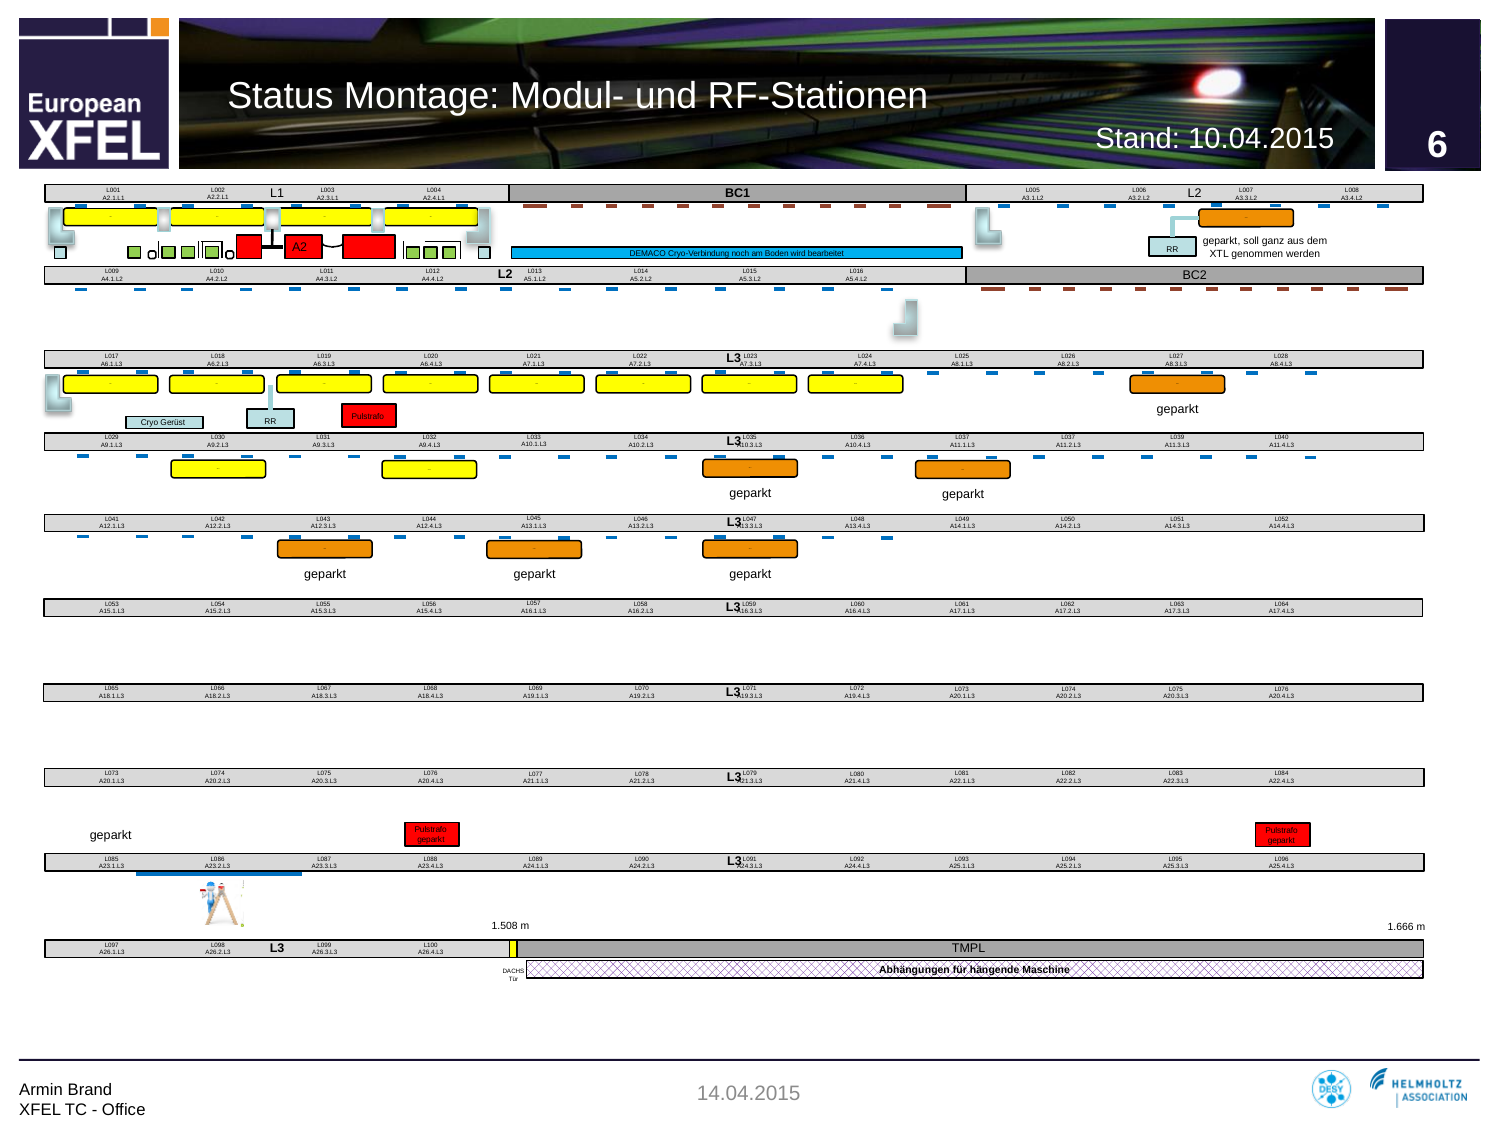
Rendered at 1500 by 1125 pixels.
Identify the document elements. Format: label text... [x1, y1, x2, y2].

text_box L3 [991, 683, 1040, 702]
text_box L052 A14.4.L3 [1254, 507, 1310, 538]
text_box L013 A5.1.L2 [508, 260, 562, 287]
text_box L3 [355, 598, 398, 617]
text_box L2 [668, 266, 723, 284]
text_box L3 [353, 940, 403, 958]
text_box L064 A17.4.L3 [1253, 592, 1310, 623]
text_box L007 A3.3.L2 [1219, 178, 1273, 203]
text_box L3 [353, 683, 402, 702]
text_box L3 [459, 940, 509, 958]
text_box L076 A20.4.L3 [1253, 677, 1310, 708]
text_box L004 A2.4.L1 [407, 178, 461, 204]
text_box L030 A9.2.L3 [191, 425, 245, 454]
text_box L3 [351, 350, 404, 369]
text_box L087 A23.3.L3 [296, 847, 353, 878]
text_box Abhängungen für hängende Maschine [526, 960, 1424, 979]
text_box L2 [460, 266, 508, 284]
text_box XM 15 [1130, 375, 1225, 393]
text_box L093 A25.1.L3 [933, 847, 991, 878]
text_box L3 [778, 683, 829, 702]
text_box L075 A20.3.L3 [1147, 677, 1205, 708]
text_box L3 [246, 683, 296, 702]
text_box L3 [459, 768, 507, 787]
text_box L034 A10.2.L3 [612, 425, 670, 455]
picture [197, 879, 244, 927]
text_box L063 A17.3.L3 [1148, 592, 1206, 623]
text_box L047 A13.3.L3 [721, 508, 778, 535]
text_box L3 [44, 350, 85, 369]
text_box L1 [141, 184, 191, 202]
text_box L096 A25.4.L3 [1253, 861, 1310, 878]
text_box L021 A7.1.L3 [507, 345, 561, 370]
text_box L2 [1060, 184, 1112, 202]
text_box XM 7 [84, 375, 158, 394]
text_box L068 A18.4.L3 [402, 677, 459, 707]
text_box L3 [353, 853, 402, 872]
text_box [424, 247, 437, 259]
text_box L3 [1310, 683, 1423, 702]
text_box L029 A9.1.L3 [85, 425, 139, 454]
text_box XM 2 [281, 207, 372, 226]
text_box L3 [991, 432, 1040, 451]
text_box L3 [351, 438, 403, 451]
text_box L019 A6.3.L3 [297, 345, 351, 371]
text_box L089 A24.1.L3 [507, 847, 565, 878]
picture [40, 204, 82, 256]
text_box L037 A11.1.L3 [934, 425, 991, 455]
text_box L3 [141, 514, 190, 532]
text_box L065 A18.1.L3 [83, 677, 140, 707]
text_box XM 17 [702, 459, 798, 477]
text_box L3 [141, 598, 190, 617]
text_box L3 [140, 683, 189, 702]
text_box L077 A21.1.L3 [507, 762, 565, 793]
text_box L3 [246, 853, 296, 872]
text_box XM 6 [169, 375, 265, 394]
text_box L3 [1097, 683, 1147, 702]
text_box L3 [886, 598, 934, 617]
text_box L002 A2.2.L1 [191, 178, 245, 204]
text_box L010 A4.2.L2 [190, 260, 244, 288]
text_box L043 A12.3.L3 [292, 507, 355, 535]
text_box L3 [885, 683, 933, 702]
text_box L073 A20.1.L3 [83, 762, 140, 792]
text_box geparkt [1130, 393, 1225, 424]
text_box [1385, 19, 1480, 168]
text_box L3 [1310, 853, 1424, 872]
text_box L3 [991, 514, 1040, 532]
text_box 6 [1387, 112, 1488, 173]
text_box L3 [669, 514, 721, 532]
text_box L3 [246, 768, 296, 787]
text_box L3 [140, 853, 189, 872]
text_box XM 25 [277, 540, 373, 558]
text_box L3 [989, 350, 1041, 369]
text_box L008 A3.4.L2 [1325, 178, 1379, 204]
text_box L3 [43, 598, 83, 617]
text_box L3 [1097, 432, 1149, 451]
text_box L059 A16.3.L3 [721, 592, 778, 623]
text_box L041 A12.1.L3 [83, 507, 141, 535]
text_box L3 [670, 432, 721, 451]
text_box XM 14 [171, 460, 266, 478]
text_box L003 A2.3.L1 [301, 178, 355, 203]
text_box L033 A10.1.L3 [505, 425, 563, 455]
text_box L3 [667, 350, 723, 369]
text_box L040 A11.4.L3 [1253, 425, 1310, 455]
text_box [226, 250, 234, 259]
text_box L070 A19.2.L3 [613, 677, 671, 707]
text_box L3 [1096, 514, 1149, 532]
text_box L097 A26.1.L3 [83, 933, 141, 964]
text_box L023 A7.3.L3 [723, 345, 778, 370]
text_box L036 A10.4.L3 [830, 425, 886, 455]
text_box L2 [44, 266, 85, 284]
text_box XM 16 [915, 460, 1011, 478]
text_box L3 [246, 598, 292, 617]
text_box L3 [1096, 598, 1148, 617]
text_box L3 [1310, 598, 1423, 617]
picture [263, 207, 281, 232]
text_box L2 [354, 266, 406, 284]
text_box L048 A13.4.L3 [830, 507, 886, 535]
text_box L3 [355, 514, 398, 532]
text_box [181, 246, 194, 259]
text_box L3 [43, 683, 83, 702]
text_box L3 [141, 940, 189, 958]
text_box XM 9 [596, 375, 691, 393]
text_box [163, 246, 176, 259]
text_box L085 A23.1.L3 [83, 847, 140, 878]
text_box L3 [1205, 683, 1253, 702]
text_box L011 A4.3.L2 [300, 260, 354, 287]
picture [968, 204, 1009, 256]
text_box L027 A8.3.L3 [1149, 345, 1204, 370]
text_box L045 A13.1.L3 [505, 506, 562, 535]
text_box [331, 243, 344, 247]
text_box L084 A22.4.L3 [1253, 762, 1310, 792]
text_box L067 A18.3.L3 [296, 677, 353, 707]
text_box L035 A10.3.L3 [721, 425, 778, 454]
text_box L071 A19.3.L3 [721, 677, 778, 707]
text_box L053 A15.1.L3 [83, 592, 141, 623]
text_box L074 A20.2.L3 [189, 762, 246, 792]
text_box L098 A26.2.L3 [189, 933, 247, 964]
text_box L1 [44, 184, 86, 202]
text_box L015 A5.3.L2 [723, 260, 777, 287]
text_box L050 A14.2.L3 [1040, 507, 1096, 538]
text_box L3 [565, 768, 613, 787]
text_box L012 A4.4.L2 [406, 260, 460, 288]
text_box L2 [139, 266, 190, 284]
text_box L014 A5.2.L2 [614, 260, 668, 288]
text_box L099 A26.3.L3 [296, 933, 353, 964]
text_box L3 [140, 768, 189, 787]
text_box L3 [458, 350, 507, 369]
text_box L3 [1310, 432, 1424, 451]
text_box L3 [139, 350, 191, 369]
text_box L072 A19.4.L3 [829, 677, 885, 707]
text_box L2 [777, 266, 829, 284]
text_box L060 A16.4.L3 [829, 592, 886, 623]
text_box L3 [245, 350, 297, 369]
text_box L3 [1310, 514, 1424, 532]
text_box L082 A22.2.L3 [1040, 762, 1097, 792]
picture [1370, 1068, 1467, 1108]
text_box L3 [459, 683, 507, 702]
text_box [148, 250, 154, 259]
text_box XM 21 [486, 540, 582, 558]
text_box L037 A11.2.L3 [1040, 425, 1097, 456]
text_box geparkt [278, 558, 373, 588]
text_box L073 A20.1.L3 [933, 677, 991, 708]
text_box L088 A23.4.L3 [402, 861, 459, 878]
text_box L016 A5.4.L2 [829, 260, 883, 287]
text_box [509, 940, 517, 958]
text_box L3 [353, 768, 403, 787]
text_box XM 19 [808, 375, 903, 393]
text_box L3 [991, 853, 1040, 872]
text_box L3 [1310, 768, 1424, 787]
text_box L3 [247, 940, 296, 958]
text_box L3 [460, 598, 505, 617]
text_box L090 A24.2.L3 [613, 847, 671, 878]
text_box L3 [563, 432, 612, 451]
text_box L3 [886, 514, 934, 532]
text_box L3 [671, 768, 721, 787]
text_box L3 [1095, 350, 1149, 369]
text_box L3 [669, 598, 721, 617]
text_box L3 [457, 432, 505, 451]
text_box L024 A7.4.L3 [838, 345, 892, 371]
text_box L3 [778, 514, 830, 532]
text_box L2 [562, 266, 614, 284]
text_box XM 32 [702, 540, 798, 558]
text_box L046 A13.2.L3 [612, 507, 669, 536]
text_box L017 A6.1.L3 [85, 345, 139, 371]
text_box L3 [1205, 768, 1253, 787]
text_box L3 [460, 514, 505, 532]
text_box L3 [565, 853, 613, 872]
text_box 1.508 m [470, 911, 551, 940]
text_box L054 A15.2.L3 [190, 592, 246, 623]
text_box L3 [991, 598, 1039, 617]
text_box L1 [355, 184, 407, 202]
text_box L025 A8.1.L3 [935, 345, 989, 371]
text_box L3 [1204, 350, 1254, 369]
text_box L062 A17.2.L3 [1039, 592, 1096, 623]
text_box L006 A3.2.L2 [1112, 178, 1166, 204]
text_box [127, 246, 141, 259]
text_box L091 A24.3.L3 [721, 847, 778, 878]
picture [38, 371, 80, 423]
text_box L3 [1206, 432, 1253, 451]
text_box L3 [1206, 598, 1253, 617]
text_box L3 [778, 598, 829, 617]
text_box L100 A26.4.L3 [403, 933, 459, 964]
text_box XM 1 [170, 207, 262, 226]
text_box L3 [459, 853, 507, 872]
text_box Cryo Gerüst [126, 416, 203, 429]
text_box geparkt [63, 819, 158, 850]
text_box L069 A19.1.L3 [507, 677, 565, 707]
text_box L058 A16.2.L3 [612, 592, 669, 623]
text_box L3 [561, 350, 613, 369]
text_box BC2 [966, 266, 1424, 285]
text_box L3 [671, 683, 721, 702]
text_box A2 [277, 231, 328, 262]
text_box L3 [562, 598, 612, 617]
text_box L2 [883, 266, 966, 284]
text_box L095 A25.3.L3 [1147, 847, 1204, 878]
text_box L3 [565, 683, 613, 702]
text_box L057 A16.1.L3 [505, 592, 562, 622]
text_box L3 [886, 432, 934, 451]
text_box L3 [779, 768, 829, 787]
text_box L3 [892, 350, 935, 369]
text_box XM 3 [383, 374, 478, 393]
text_box L042 A12.2.L3 [190, 507, 246, 534]
text_box L3 [778, 350, 838, 369]
text_box L3 [991, 768, 1040, 787]
text_box L066 A18.2.L3 [189, 677, 246, 707]
text_box L3 [245, 432, 296, 451]
text_box [236, 235, 262, 259]
picture [179, 18, 1375, 169]
text_box L031 A9.3.L3 [296, 425, 351, 455]
text_box geparkt [916, 478, 1011, 509]
text_box L020 A6.4.L3 [404, 345, 458, 370]
text_box DACHS Tür [482, 960, 545, 991]
text_box L081 A22.1.L3 [933, 762, 991, 792]
text_box [158, 207, 170, 232]
text_box L3 [246, 514, 292, 532]
text_box L044 A12.4.L3 [398, 507, 460, 535]
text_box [329, 403, 407, 429]
text_box RR [246, 409, 294, 428]
text_box L1 [461, 184, 509, 202]
text_box L005 A3.1.L2 [1006, 178, 1060, 204]
picture [19, 18, 169, 169]
text_box L2 [1166, 184, 1219, 202]
text_box [207, 249, 217, 259]
text_box L078 A21.2.L3 [613, 762, 671, 793]
text_box L074 A20.2.L3 [1040, 677, 1097, 708]
text_box L3 [1204, 853, 1253, 872]
text_box geparkt, soll ganz aus dem XTL genommen werden [1182, 226, 1348, 267]
text_box L055 A15.3.L3 [292, 592, 355, 623]
text_box L1 [245, 184, 301, 202]
text_box XM 5 [86, 207, 158, 226]
text_box [442, 249, 456, 259]
text_box L3 [778, 432, 830, 451]
text_box L086 A23.2.L3 [189, 847, 246, 872]
text_box RR [1148, 237, 1196, 256]
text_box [1175, 213, 1196, 242]
text_box XM -1 [384, 207, 476, 226]
text_box L2 [967, 184, 1006, 202]
text_box L3 [885, 768, 933, 787]
text_box XM 13 [489, 375, 585, 393]
text_box L079 A21.3.L3 [721, 762, 779, 792]
text_box [343, 235, 395, 259]
text_box [893, 299, 918, 336]
text_box L028 A8.4.L3 [1254, 345, 1308, 371]
text_box L3 [44, 514, 83, 532]
text_box L3 [44, 432, 85, 451]
text_box L076 A20.4.L3 [403, 762, 459, 792]
text_box L3 [1206, 514, 1254, 532]
text_box DEMACO Cryo-Verbindung noch am Boden wird bearbeitet [511, 247, 962, 259]
text_box L018 A6.2.L3 [191, 345, 245, 370]
text_box L3 [45, 940, 83, 958]
text_box L022 A7.2.L3 [613, 345, 667, 371]
text_box geparkt [487, 558, 582, 589]
text_box XM11 [276, 374, 372, 393]
text_box L001 A2.1.L1 [86, 178, 141, 204]
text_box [392, 816, 470, 853]
text_box L080 A21.4.L3 [829, 762, 885, 793]
text_box 1.666 m [1366, 912, 1447, 940]
text_box L083 A22.3.L3 [1147, 762, 1205, 792]
text_box L039 A11.3.L3 [1149, 425, 1206, 455]
text_box L2 [1273, 184, 1325, 202]
text_box L3 [44, 768, 83, 787]
text_box L032 A9.4.L3 [403, 425, 457, 455]
text_box L075 A20.3.L3 [296, 762, 353, 792]
text_box XM 18 [382, 460, 477, 479]
text_box L009 A4.1.L2 [85, 260, 139, 288]
picture [1310, 1068, 1353, 1110]
text_box geparkt [703, 558, 798, 588]
text_box L092 A24.4.L3 [829, 847, 885, 878]
text_box XM 10 [702, 375, 797, 393]
text_box geparkt [703, 477, 798, 508]
text_box L3 [1308, 350, 1424, 369]
text_box L051 A14.3.L3 [1149, 507, 1206, 538]
text_box BC1 [509, 184, 967, 202]
text_box L3 [45, 853, 83, 872]
text_box XM 22 [1198, 209, 1294, 226]
text_box [407, 246, 420, 259]
text_box L3 [139, 432, 191, 451]
text_box TMPL [517, 940, 1424, 958]
text_box L026 A8.2.L3 [1041, 345, 1095, 371]
text_box L3 [671, 853, 721, 872]
text_box [478, 246, 490, 259]
text_box [372, 208, 384, 233]
text_box L2 [1379, 184, 1424, 202]
text_box L2 [244, 266, 300, 284]
text_box L056 A15.4.L3 [398, 592, 460, 623]
text_box L061 A17.1.L3 [934, 592, 991, 623]
text_box L3 [562, 514, 612, 532]
text_box L094 A25.2.L3 [1040, 847, 1097, 878]
text_box L049 A14.1.L3 [934, 509, 991, 538]
text_box L3 [1097, 853, 1147, 872]
text_box L3 [778, 853, 829, 872]
text_box [466, 207, 491, 244]
text_box L3 [1097, 768, 1147, 787]
text_box L3 [885, 853, 933, 872]
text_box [1243, 817, 1320, 854]
